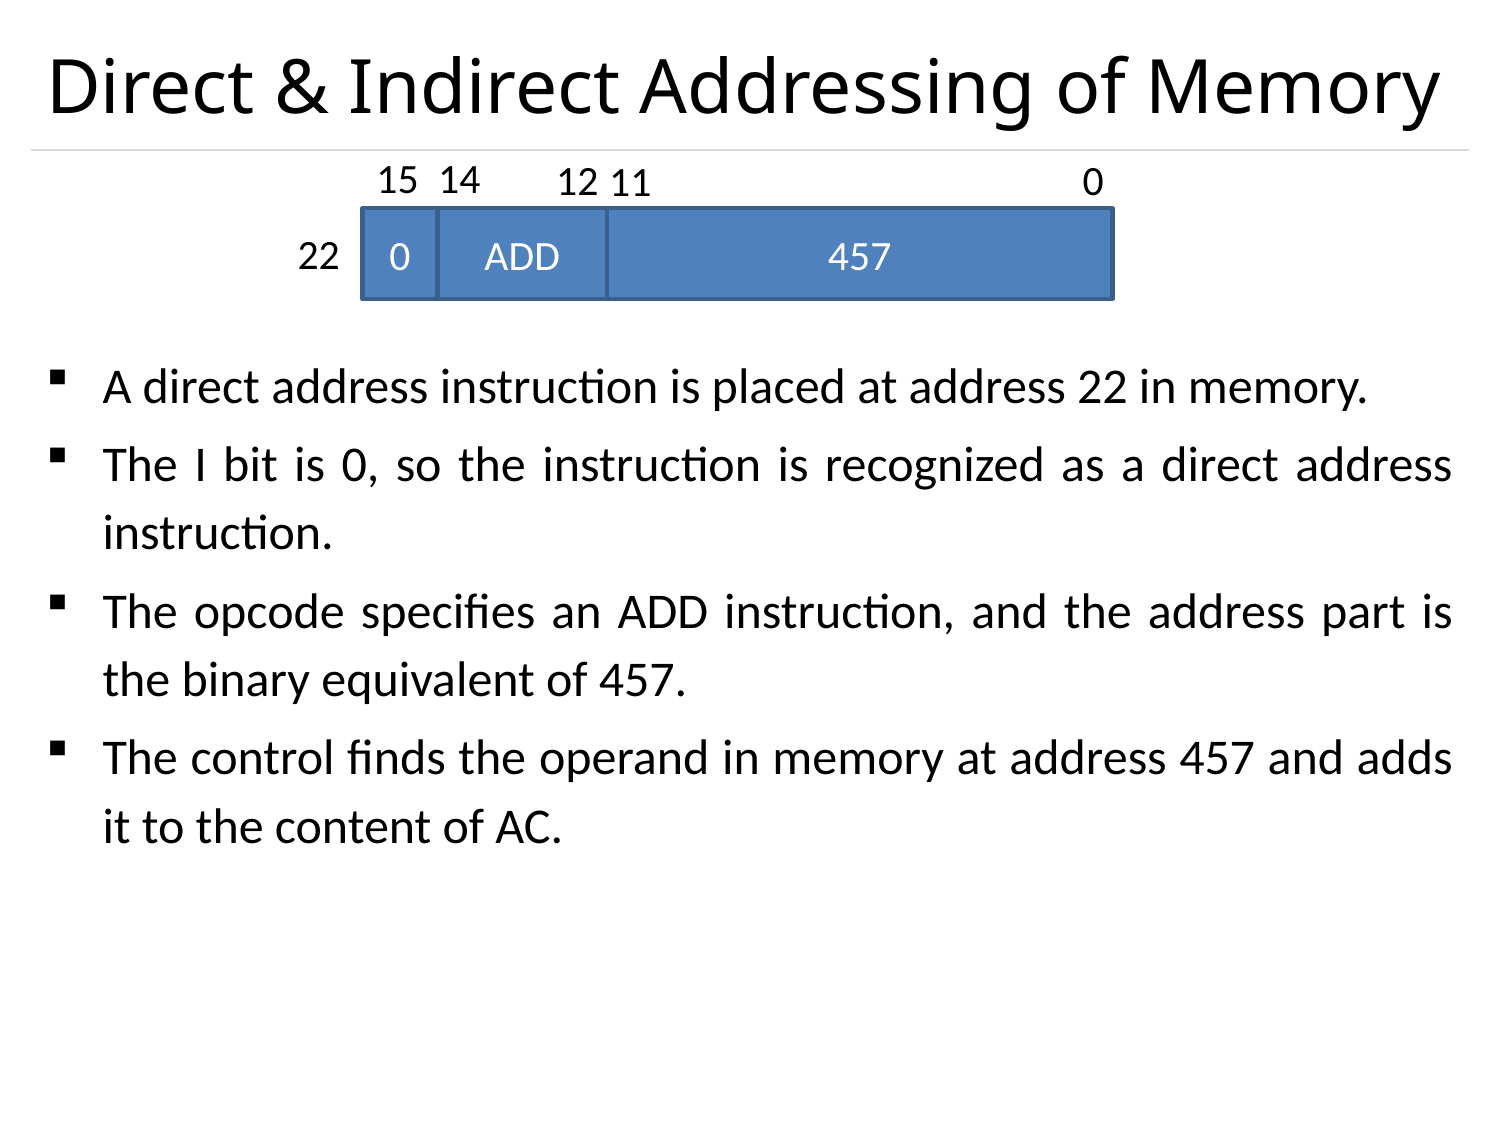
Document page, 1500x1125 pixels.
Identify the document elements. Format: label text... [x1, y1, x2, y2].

text_box 15 [360, 144, 418, 206]
title Direct & Indirect Addressing of Memory [31, 17, 1469, 150]
text_box 14 [418, 144, 500, 206]
text_box 12 [536, 146, 618, 206]
text_box 0 [1067, 146, 1113, 206]
text_box 11 [618, 146, 668, 206]
text_box 22 [281, 220, 357, 286]
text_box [362, 208, 1113, 300]
list A direct address instruction is placed at address 22 in memory. The I bit is 0, so the instruction is recognized as a direct address instruction. The opcode specifies an ADD instruction, and the address part is the binary equivalent of 457. The control finds the operand in memory at address 457 and adds it to the content of AC. [31, 337, 1469, 1038]
